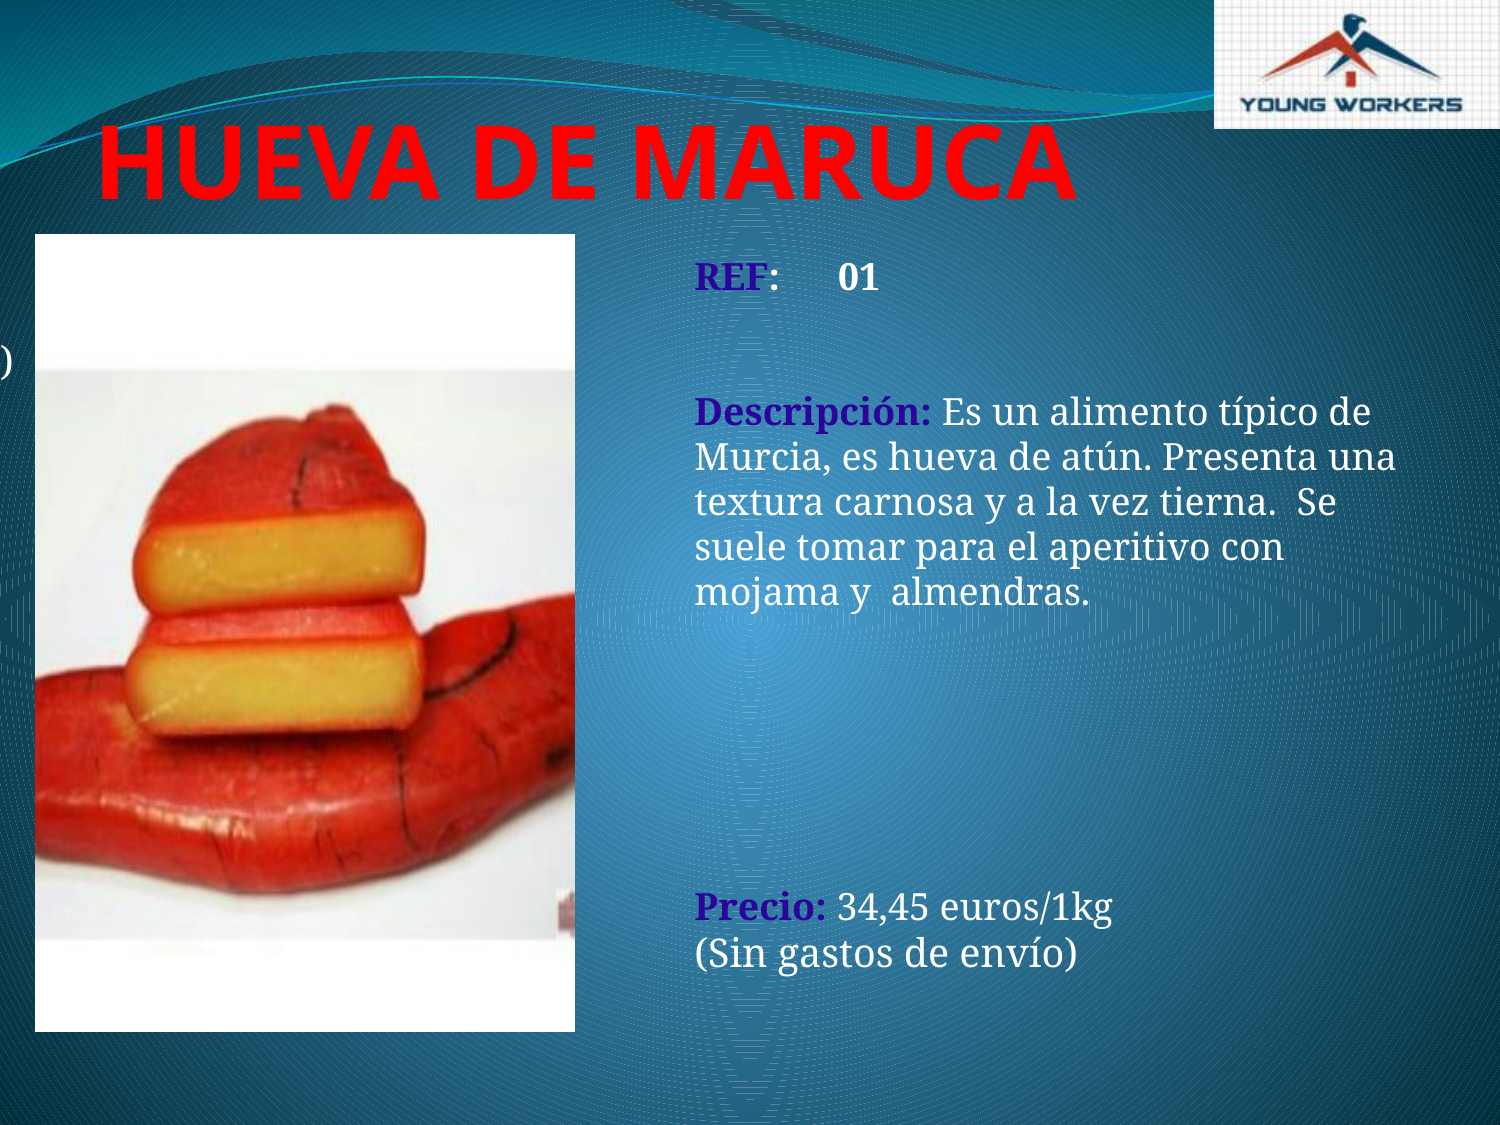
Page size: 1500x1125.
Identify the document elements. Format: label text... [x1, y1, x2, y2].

picture [34, 234, 575, 1032]
subtitle [27, 235, 581, 1043]
title HUEVA DE MARUCA [76, 66, 1081, 220]
picture [1214, 0, 1500, 130]
subtitle ) [0, 222, 1394, 1043]
text_box REF: 01 Descripción: Es un alimento típico de Murcia, es hueva de atún. Presenta una textura carnosa y a la vez tierna. Se suele tomar para el aperitivo con mojama y almendras. Precio: 34,45 euros/1kg (Sin gastos de envío) [679, 246, 1418, 984]
